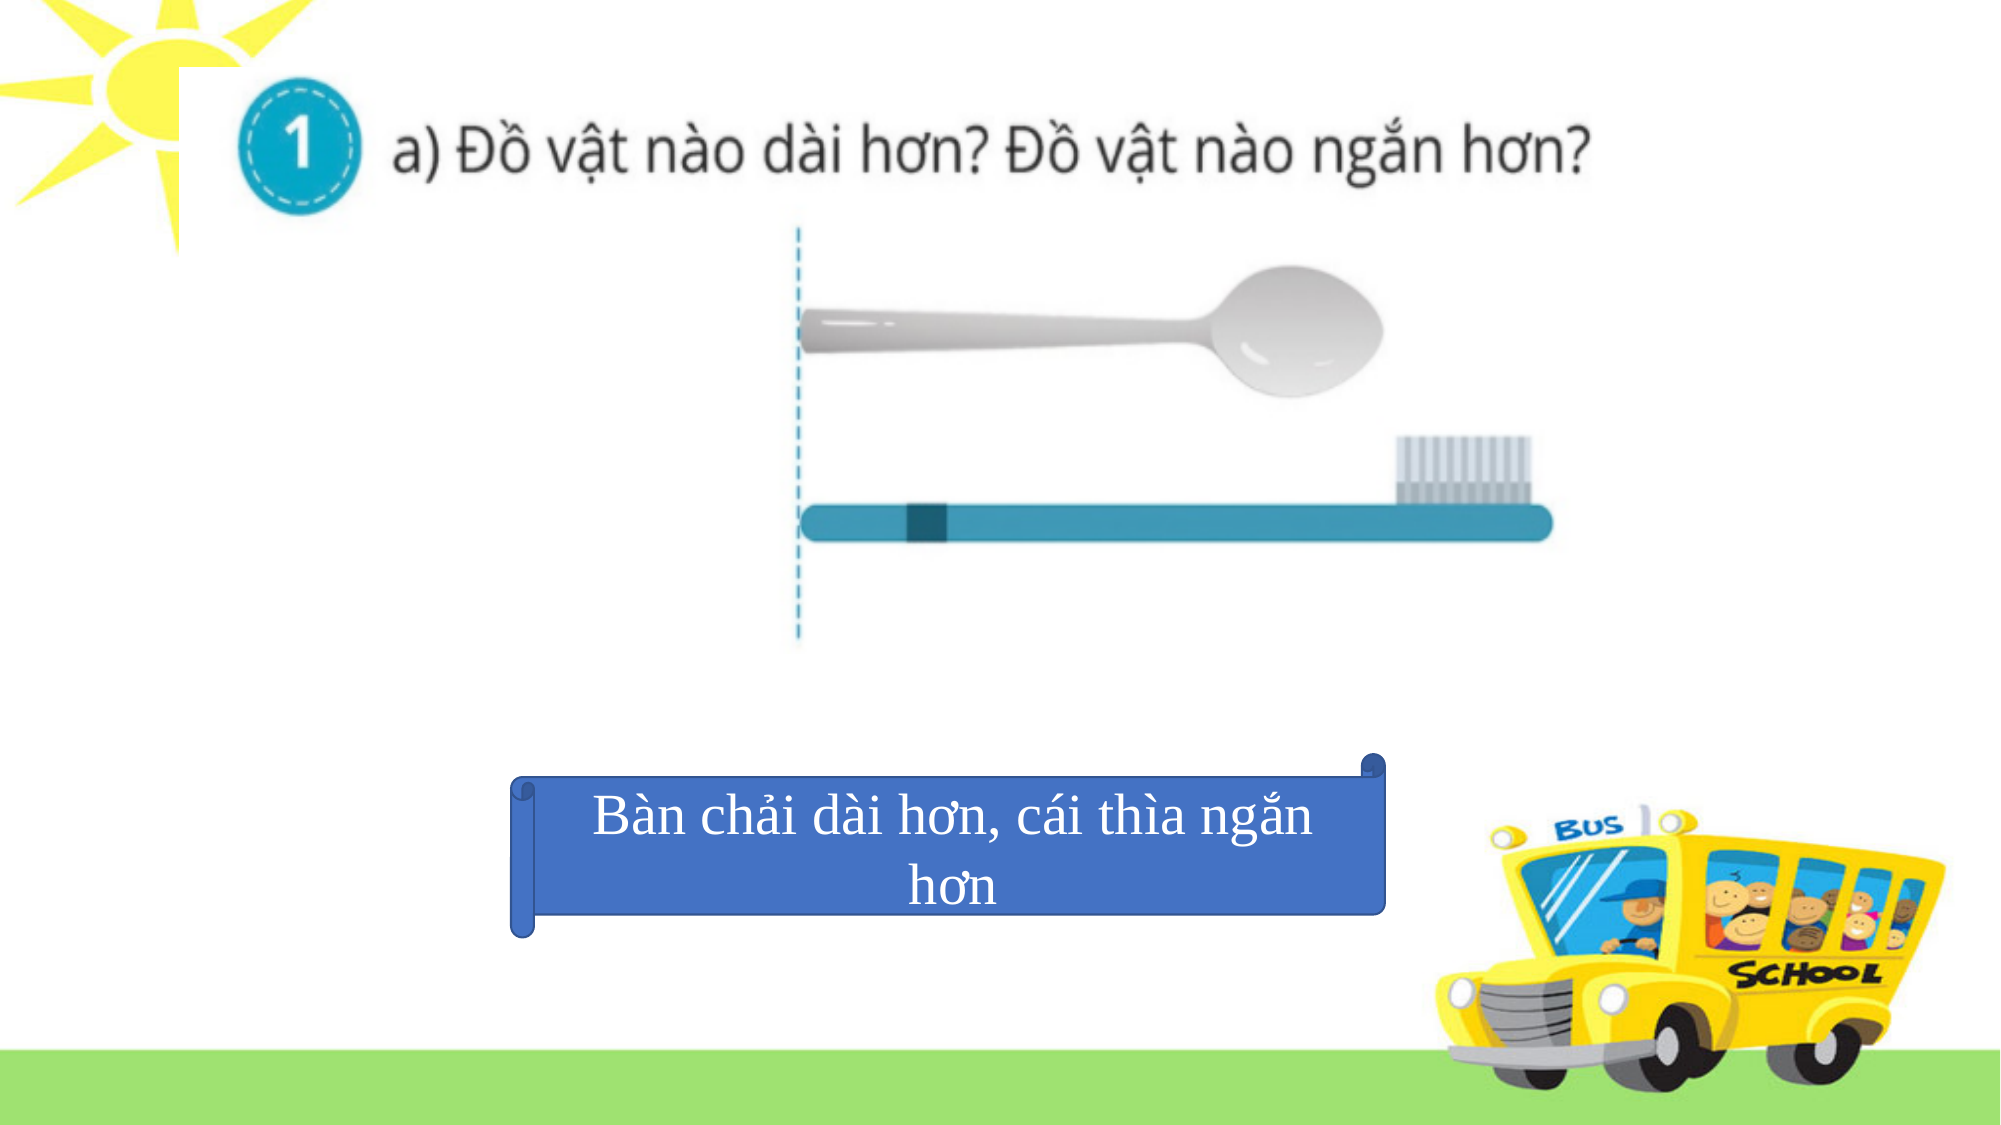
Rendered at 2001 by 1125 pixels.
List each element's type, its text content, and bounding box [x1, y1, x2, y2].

picture [0, 0, 2001, 1125]
text_box Bàn chải dài hơn, cái thìa ngắn hơn [509, 753, 1386, 939]
